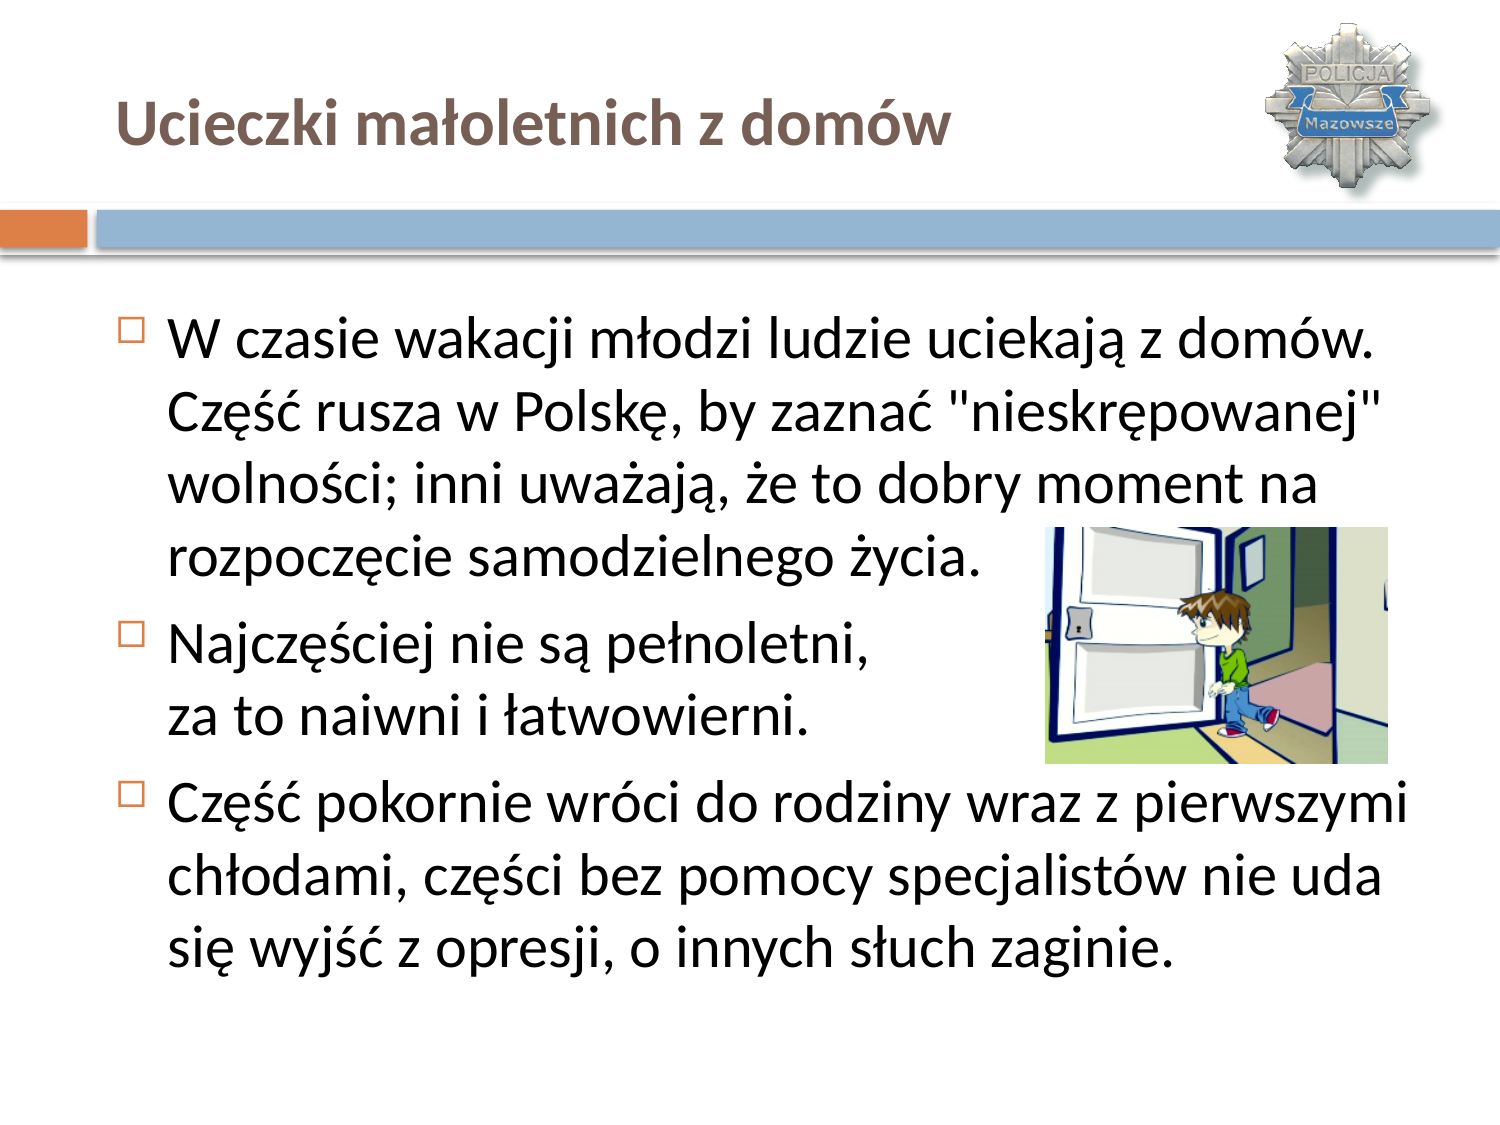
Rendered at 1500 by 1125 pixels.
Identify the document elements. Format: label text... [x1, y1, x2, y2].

picture [1045, 526, 1389, 764]
title Ucieczki małoletnich z domów [100, 37, 1273, 200]
list W czasie wakacji młodzi ludzie uciekają z domów. Część rusza w Polskę, by zaznać "nieskrępowanej" wolności; inni uważają, że to dobry moment na rozpoczęcie samodzielnego życia. Najczęściej nie są pełnoletni, za to naiwni i łatwowierni. Część pokornie wróci do rodziny wraz z pierwszymi chłodami, części bez pomocy specjalistów nie uda się wyjść z opresji, o innych słuch zaginie. [100, 290, 1438, 1000]
picture [1265, 23, 1430, 188]
